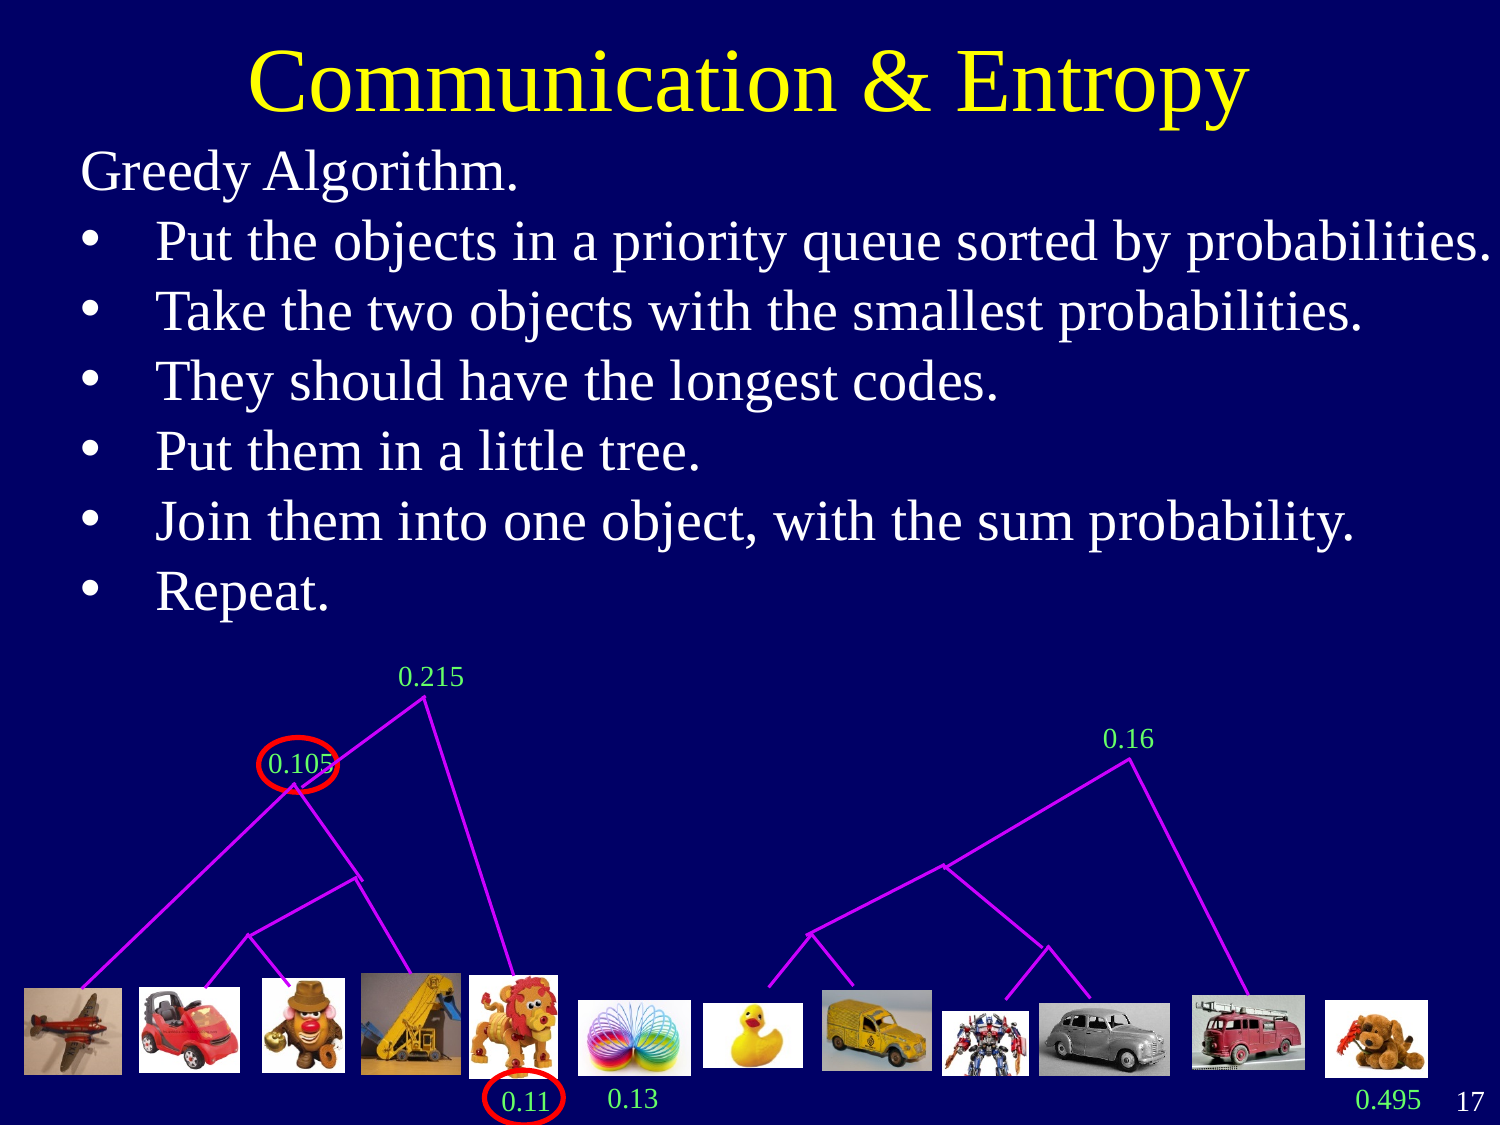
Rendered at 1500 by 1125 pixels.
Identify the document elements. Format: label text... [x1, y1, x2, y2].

text_box Greedy Algorithm. Put the objects in a priority queue sorted by probabilities. Take the two objects with the smallest probabilities. They should have the longest codes. Put them in a little tree. Join them into one object, with the sum probability. Repeat. [65, 125, 1500, 630]
picture [1324, 1000, 1429, 1078]
title Communication & Entropy [75, 0, 1425, 125]
picture [577, 1000, 691, 1076]
text_box 0.495 [1340, 1072, 1437, 1123]
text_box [258, 737, 564, 1125]
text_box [24, 736, 461, 1075]
text_box 0.13 [592, 1083, 674, 1122]
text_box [301, 649, 514, 977]
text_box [702, 712, 1305, 1076]
